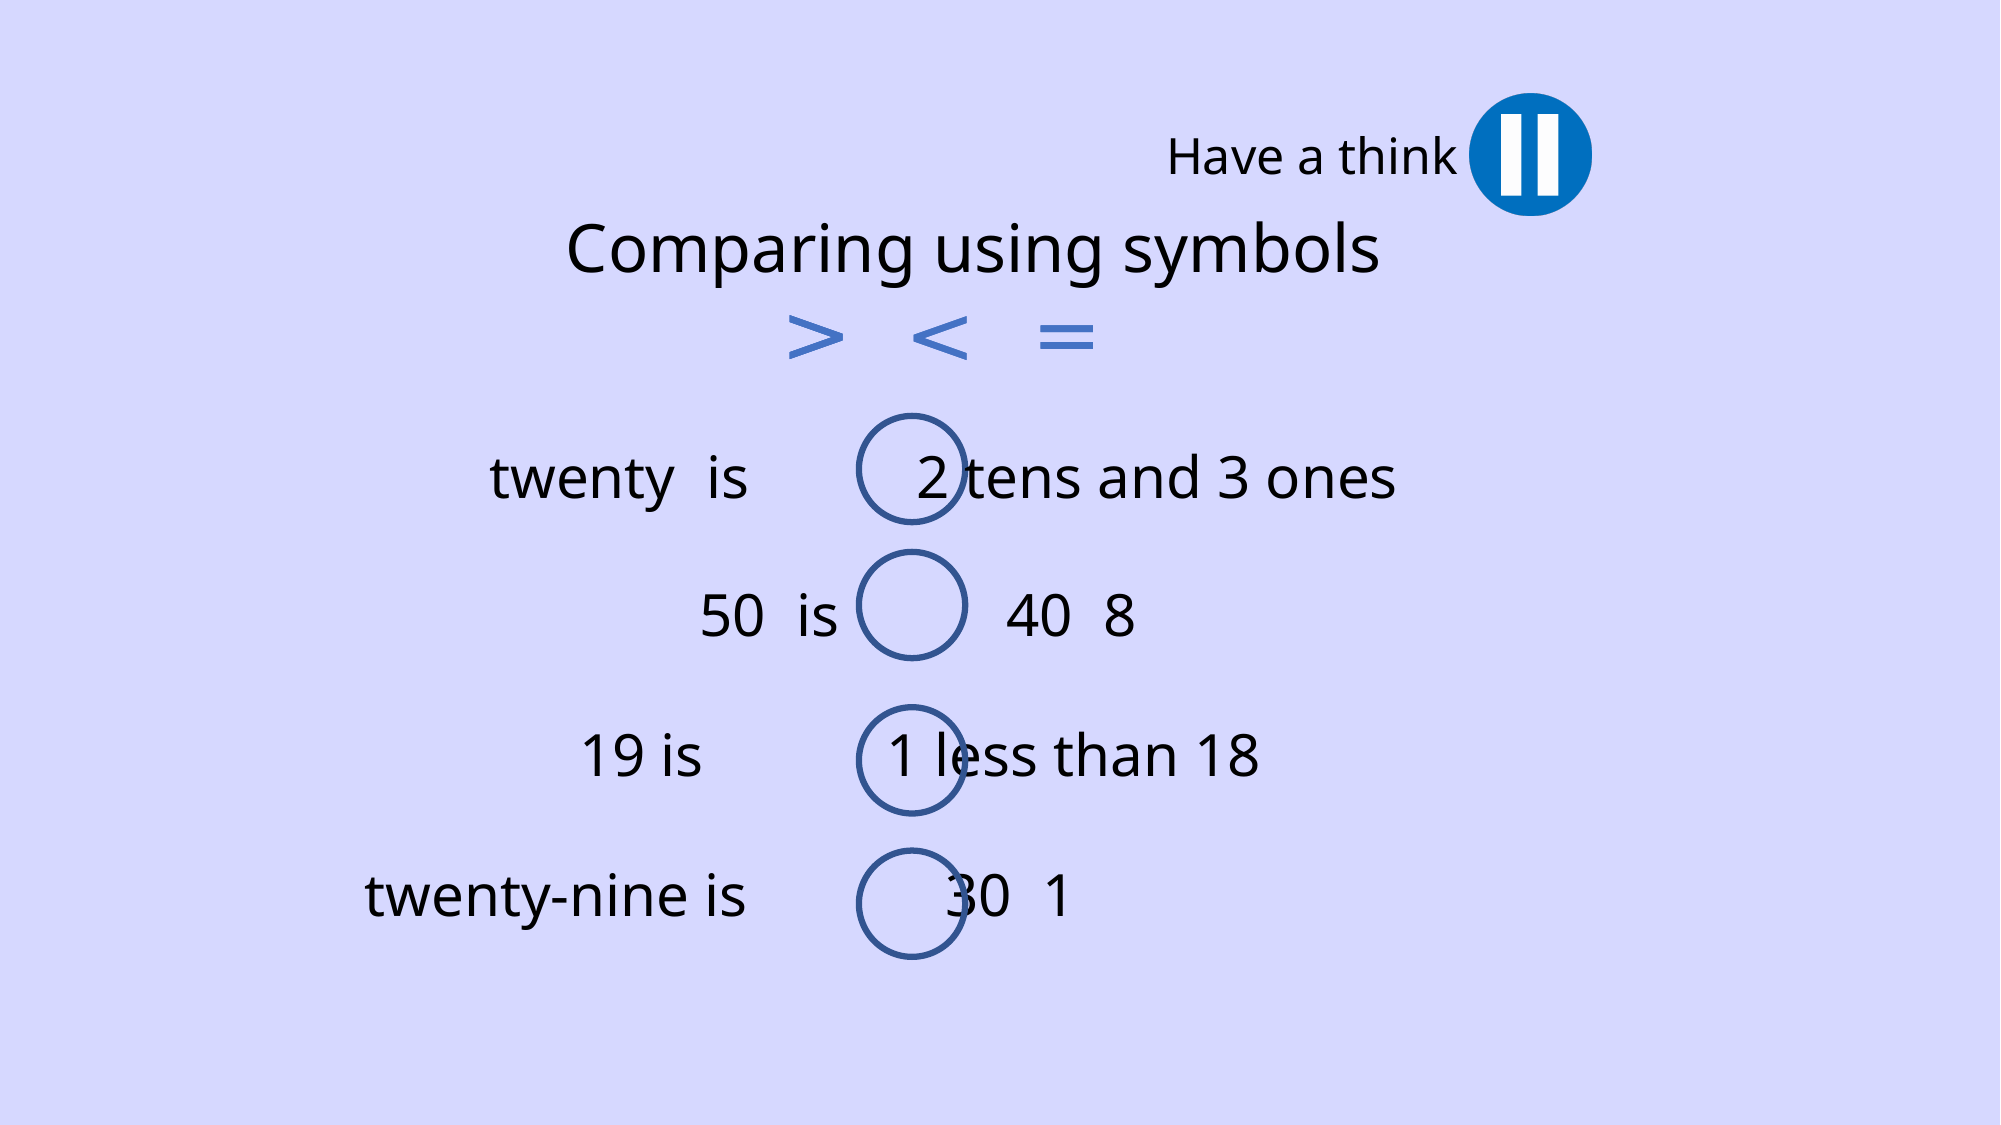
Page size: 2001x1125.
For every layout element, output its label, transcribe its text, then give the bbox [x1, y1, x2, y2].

text_box Have a think [1151, 116, 1469, 192]
text_box Comparing using symbols [468, 198, 1481, 294]
text_box [857, 706, 967, 815]
text_box [857, 550, 967, 660]
text_box twenty is 2 tens and 3 ones [468, 432, 1542, 588]
text_box < [885, 270, 995, 386]
text_box 19 is 1 less than 18 [461, 710, 889, 796]
text_box 19 is 1 less than 18 [935, 710, 1594, 796]
text_box > [762, 270, 871, 385]
text_box [872, 414, 952, 432]
picture [1469, 93, 1592, 216]
text_box [857, 849, 967, 958]
text_box = [1012, 269, 1121, 385]
